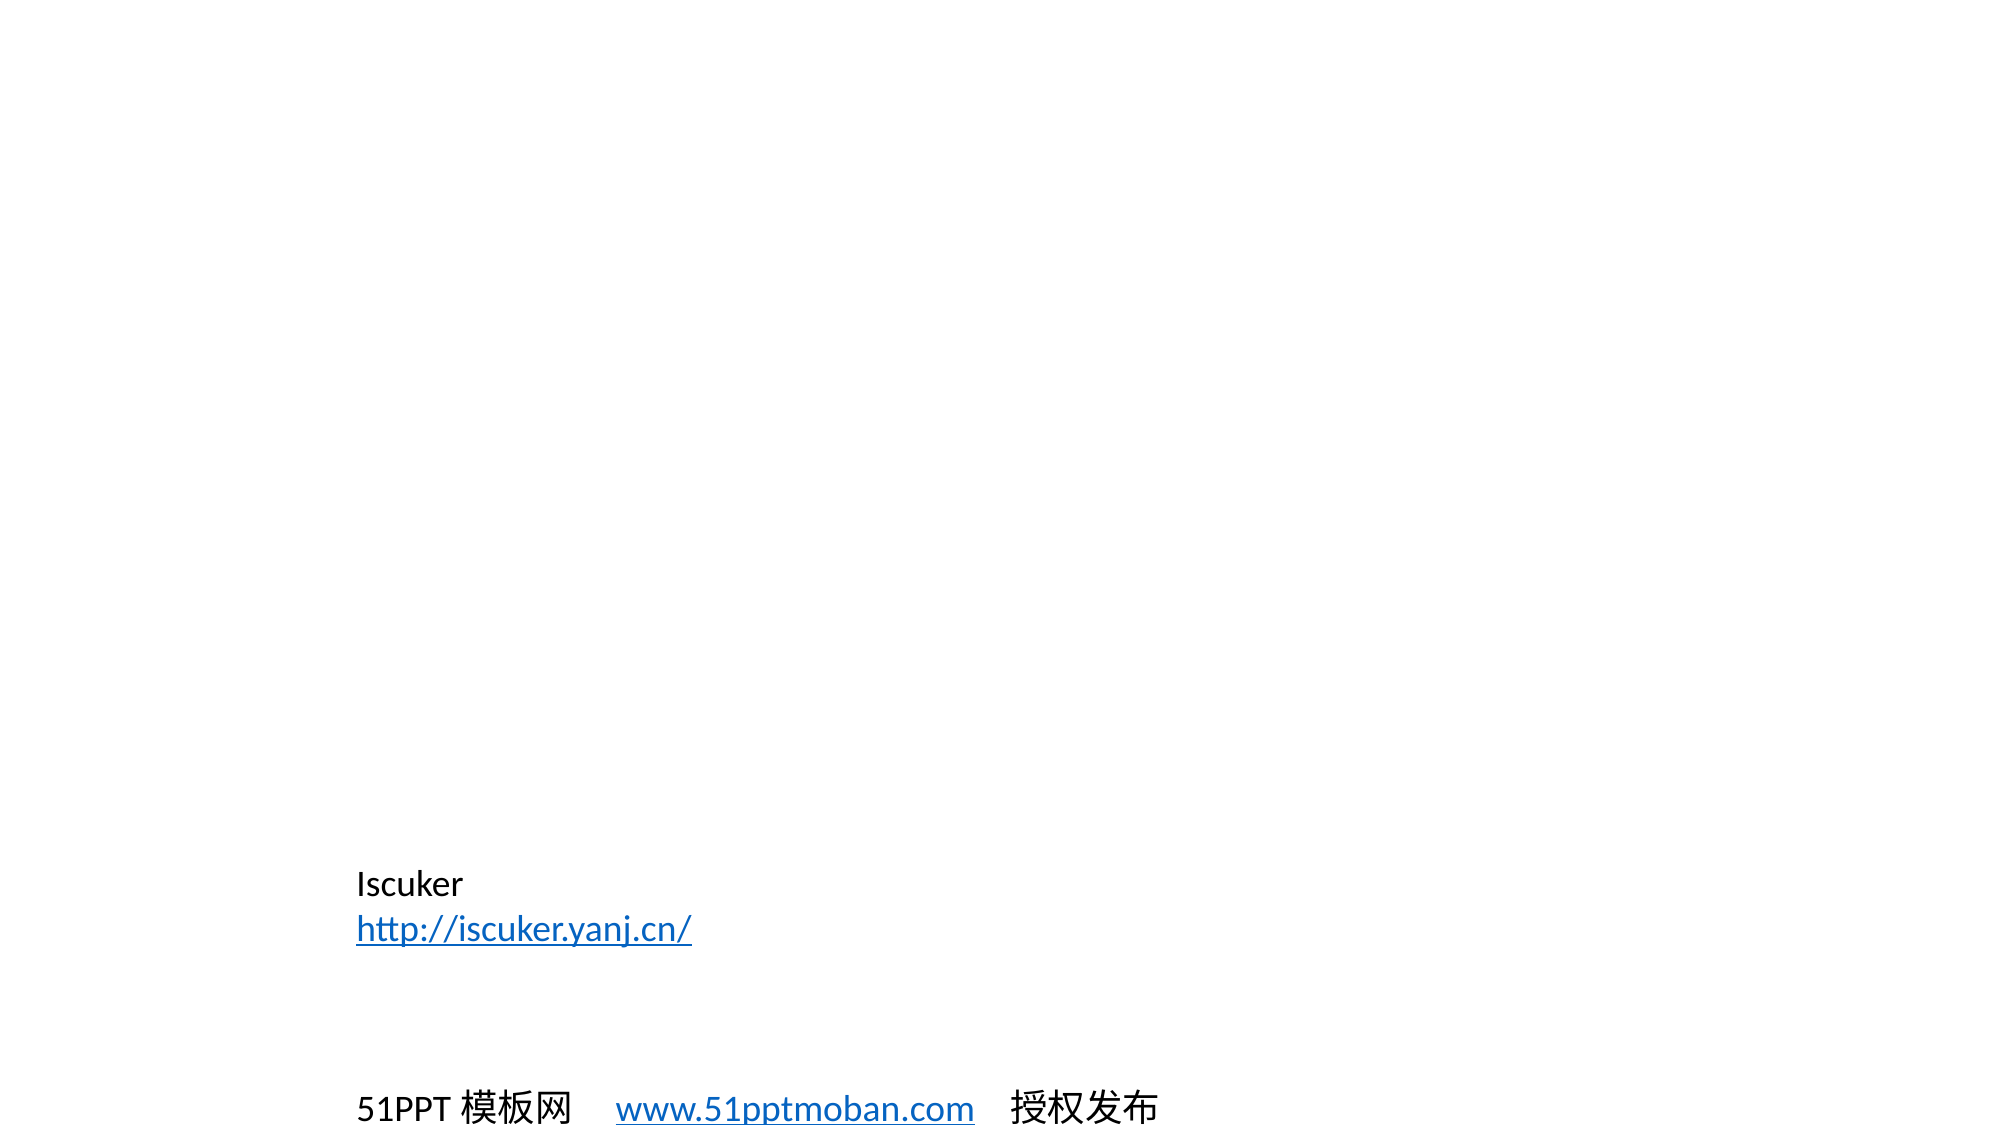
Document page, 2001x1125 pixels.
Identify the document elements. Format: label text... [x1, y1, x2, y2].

text_box Iscuker http://iscuker.yanj.cn/ 51PPT模板网 www.51pptmoban.com 授权发布 [341, 851, 1175, 1125]
